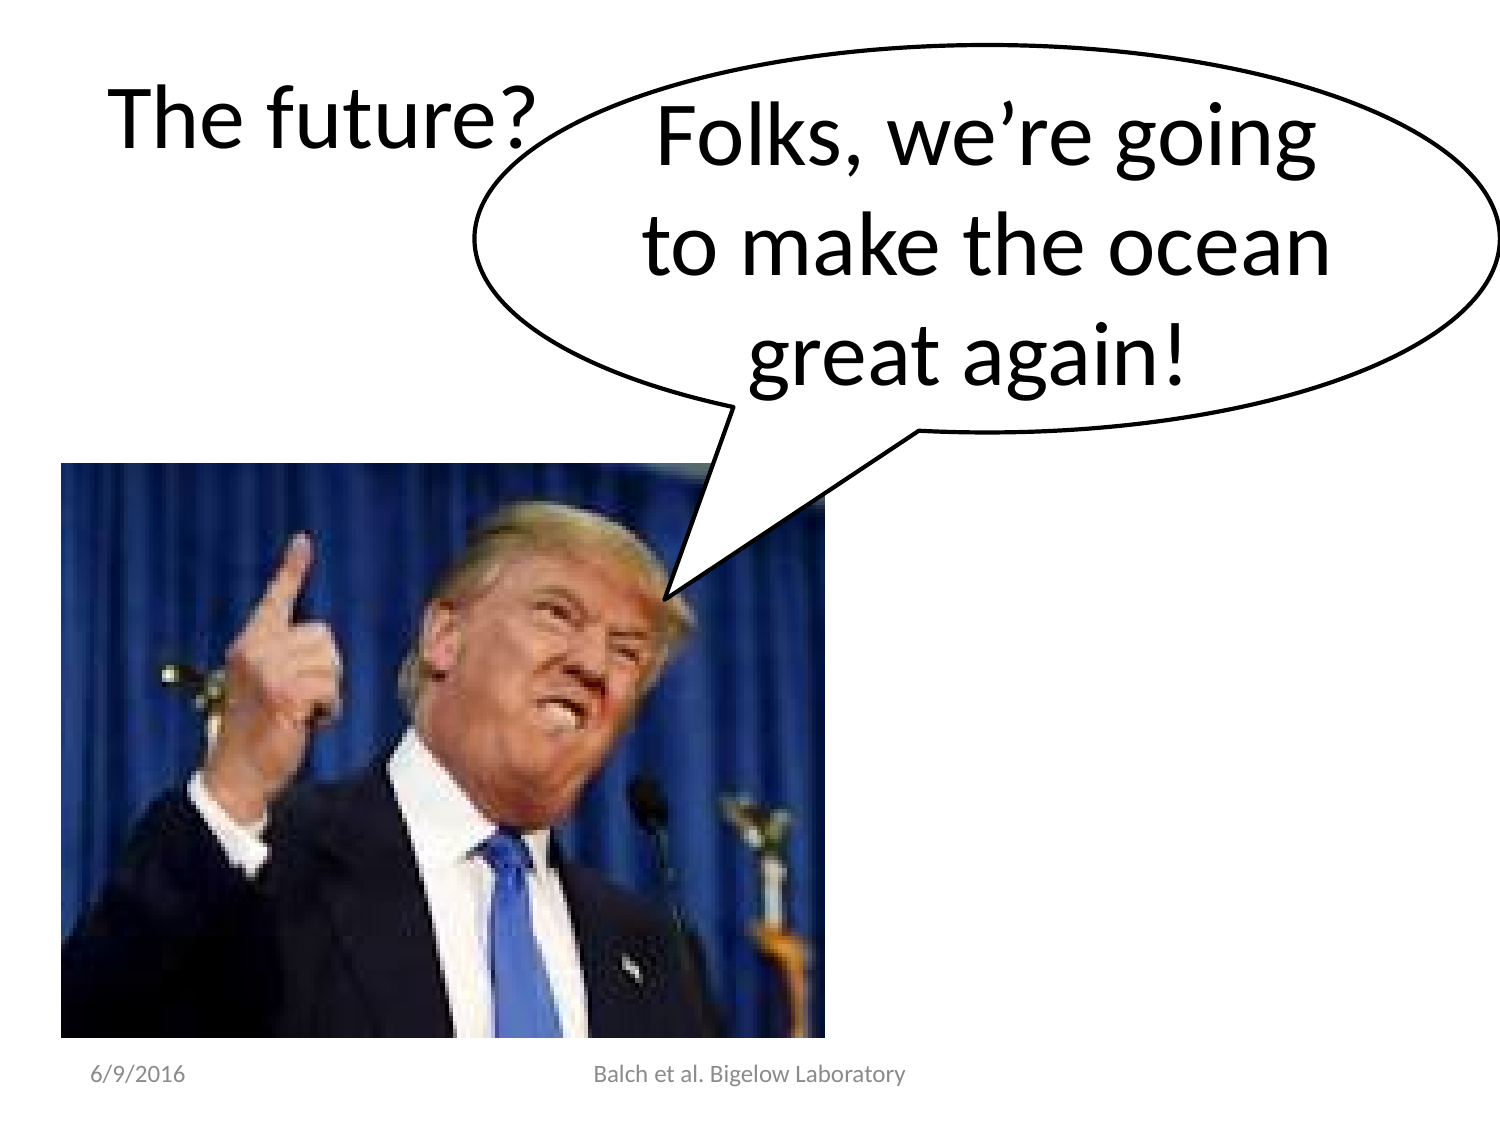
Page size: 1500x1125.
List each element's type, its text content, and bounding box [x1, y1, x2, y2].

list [61, 463, 826, 1038]
text_box Folks, we’re going to make the ocean great again!s [472, 42, 1500, 493]
title The future? [0, 18, 648, 206]
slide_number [75, 1047, 425, 1103]
footer Balch et al. Bigelow Laboratory [512, 1042, 988, 1103]
